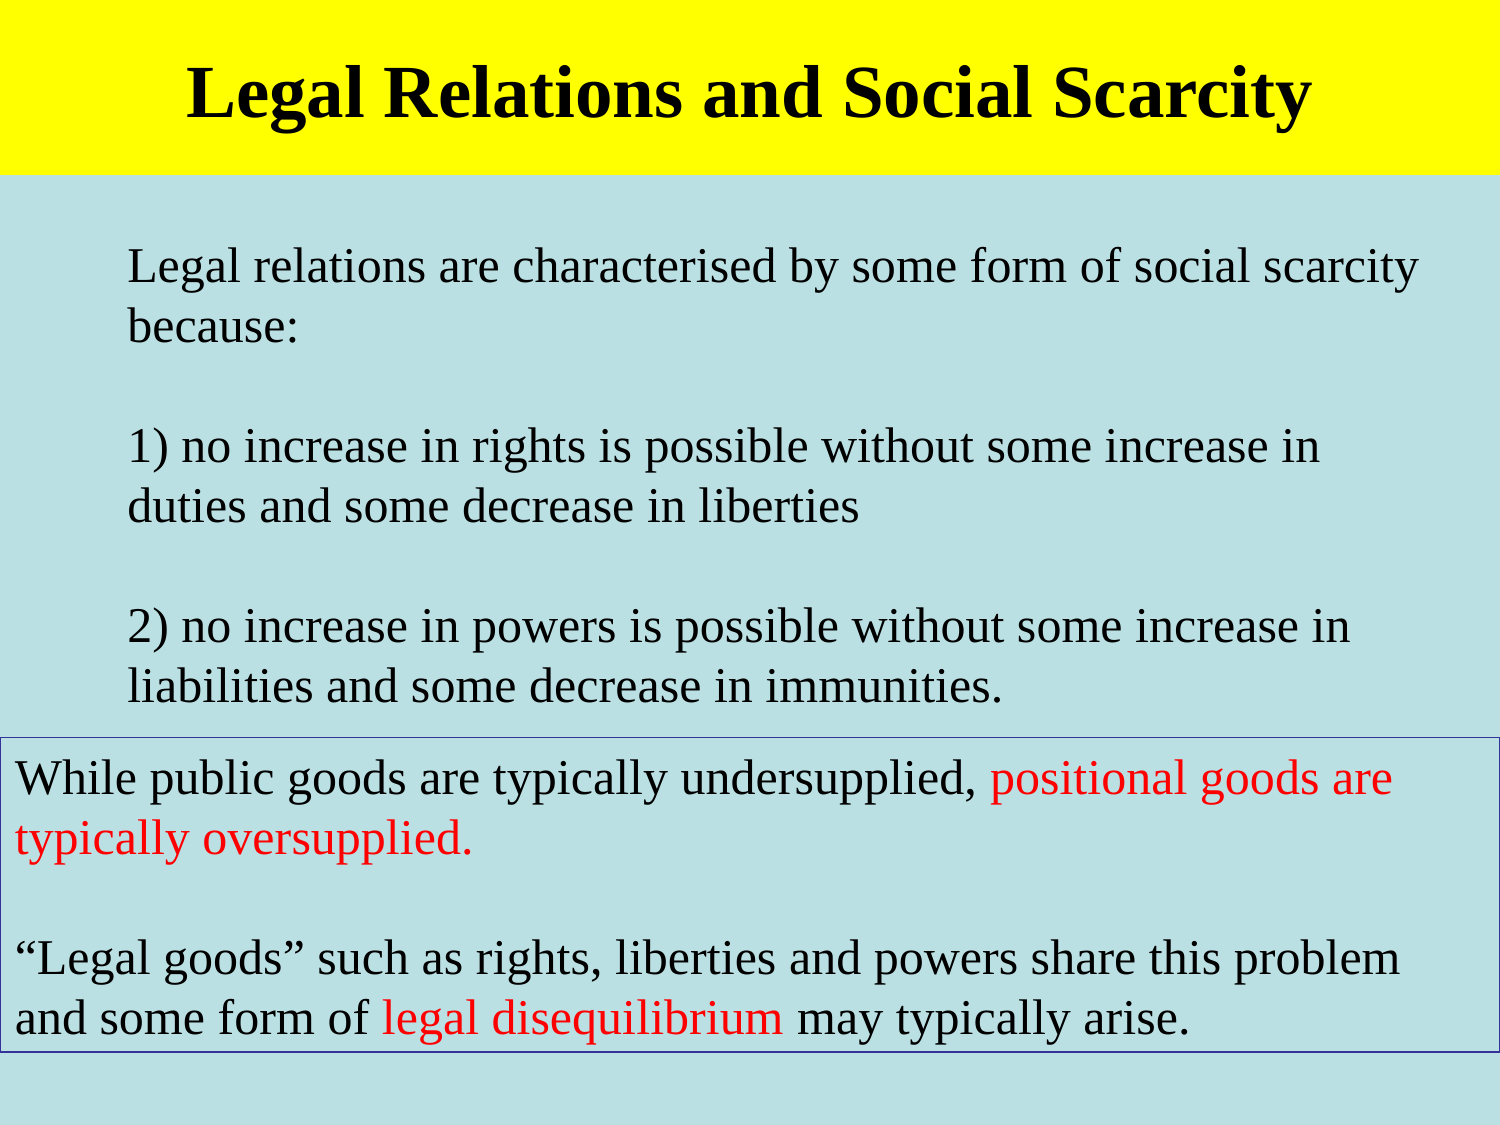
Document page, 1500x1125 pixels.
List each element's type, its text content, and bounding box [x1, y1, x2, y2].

title Legal Relations and Social Scarcity [0, 0, 1500, 176]
text_box Legal relations are characterised by some form of social scarcity because: 1) no increase in rights is possible without some increase in duties and some decrease in liberties 2) no increase in powers is possible without some increase in liabilities and some decrease in immunities. [112, 224, 1461, 720]
text_box While public goods are typically undersupplied, positional goods are typically oversupplied. “Legal goods” such as rights, liberties and powers share this problem and some form of legal disequilibrium may typically arise. [0, 737, 1500, 1053]
